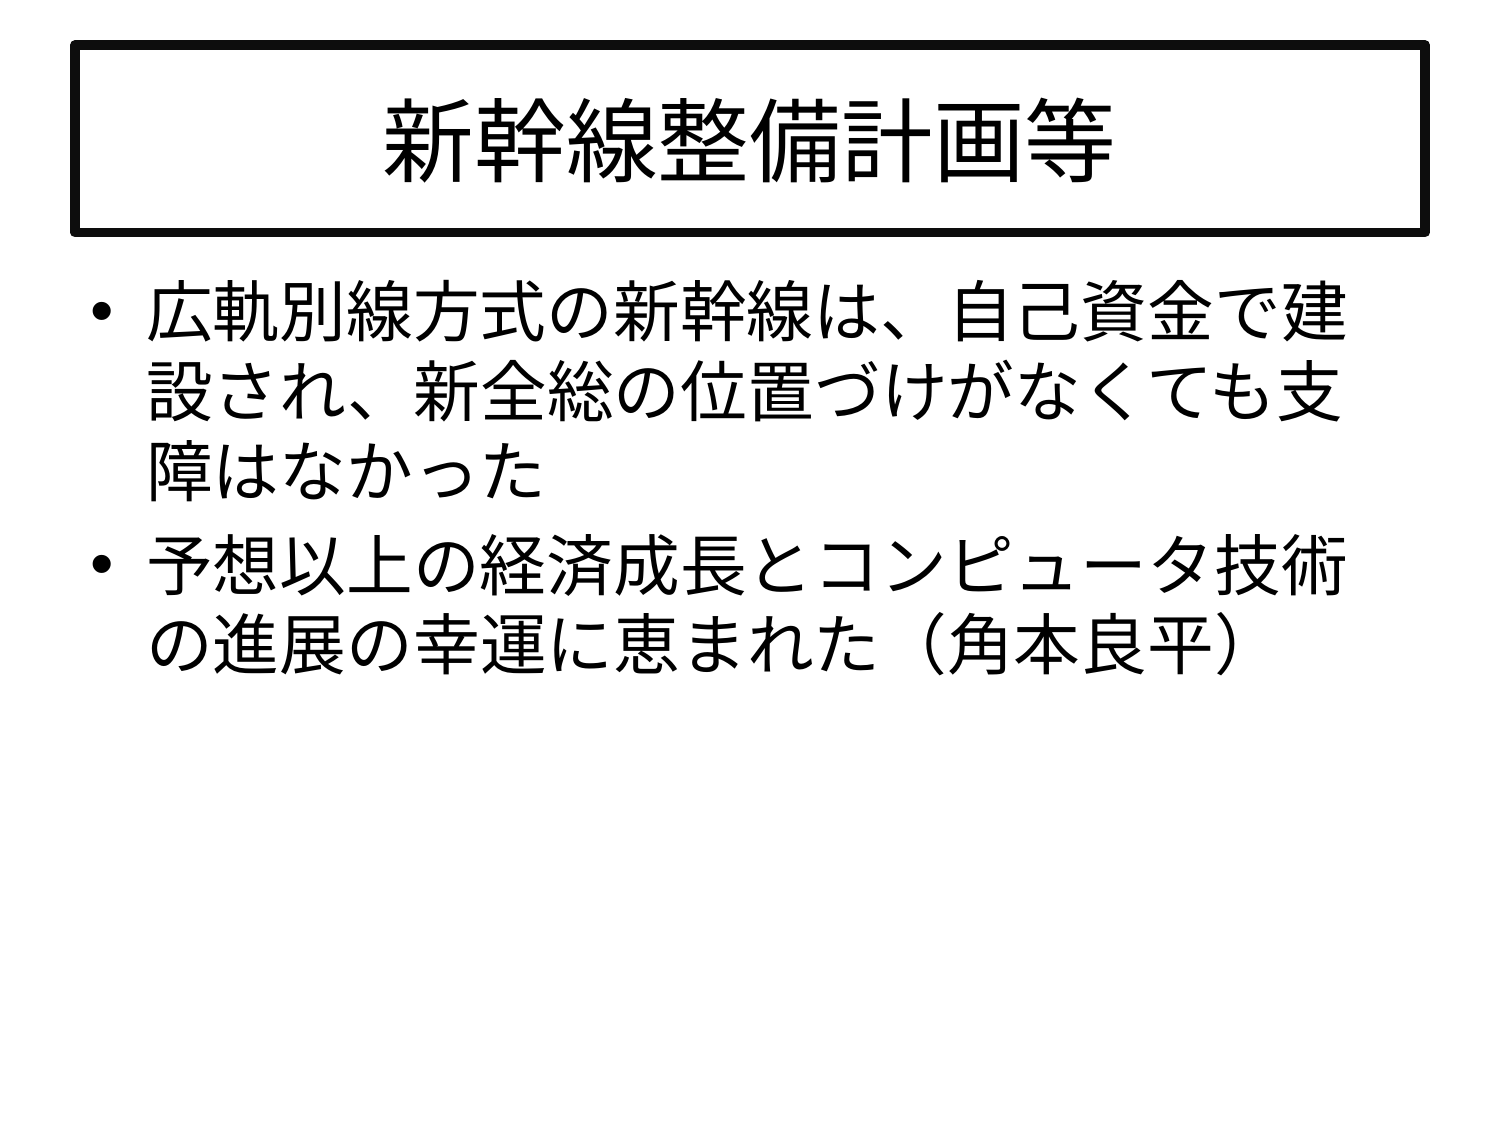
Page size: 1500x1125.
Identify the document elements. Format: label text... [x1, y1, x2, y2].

title 新幹線整備計画等 [75, 45, 1425, 233]
list 広軌別線方式の新幹線は、自己資金で建設され、新全総の位置づけがなくても支障はなかった 予想以上の経済成長とコンピュータ技術の進展の幸運に恵まれた（角本良平） [75, 262, 1425, 1005]
